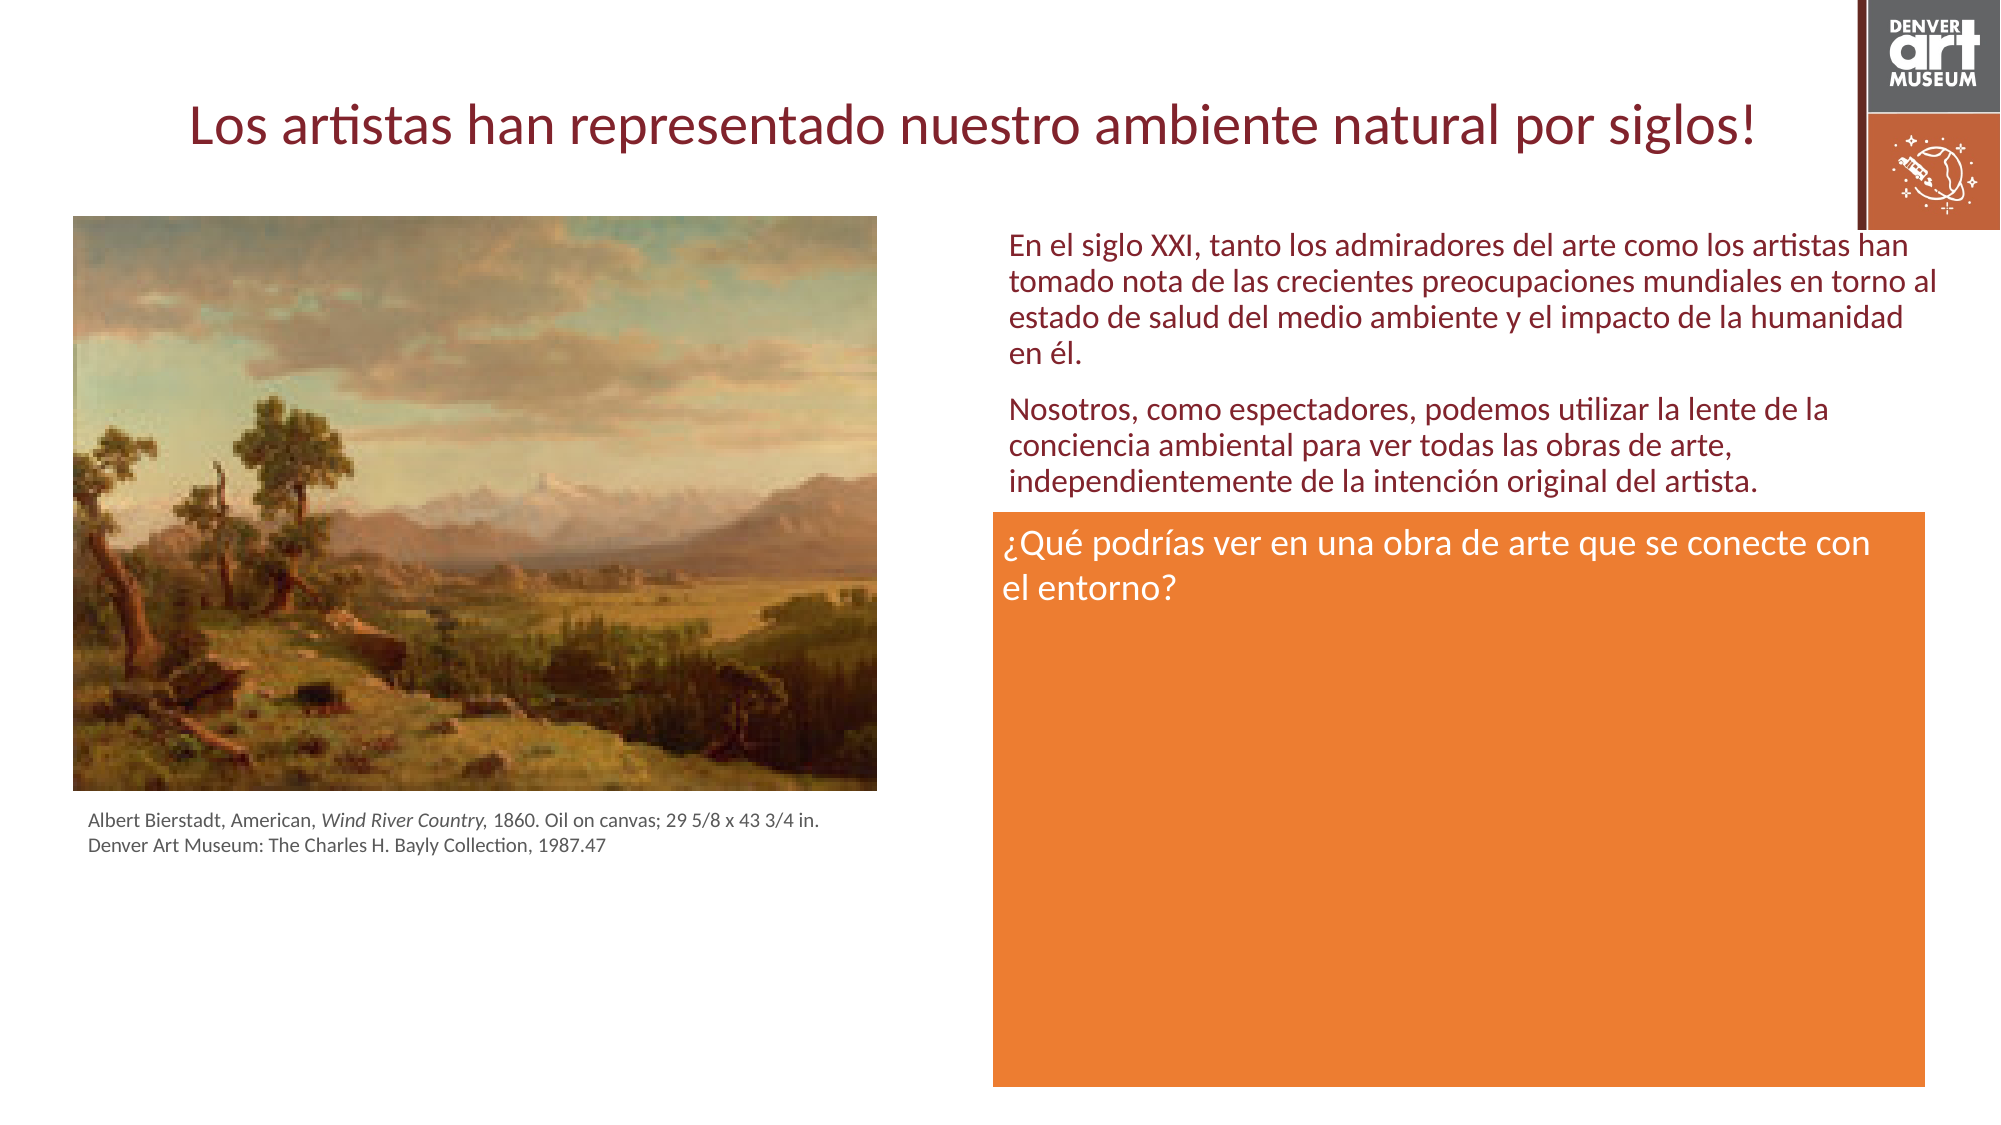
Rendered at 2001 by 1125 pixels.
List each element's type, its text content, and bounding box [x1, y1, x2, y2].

text_box Albert Bierstadt, American, Wind River Country, 1860. Oil on canvas; 29 5/8 x 43 3/4 in. Denver Art Museum: The Charles H. Bayly Collection, 1987.47 [73, 799, 948, 865]
text_box ¿Qué podrías ver en una obra de arte que se conecte con el entorno? [987, 510, 1923, 616]
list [73, 216, 877, 791]
text_box [991, 601, 1927, 1090]
title Los artistas han representado nuestro ambiente natural por siglos! [73, 16, 1857, 235]
picture [1857, 0, 2000, 230]
list En el siglo XXI, tanto los admiradores del arte como los artistas han tomado nota de las crecientes preocupaciones mundiales en torno al estado de salud del medio ambiente y el impacto de la humanidad en él. Nosotros, como espectadores, podemos utilizar la lente de la conciencia ambiental para ver todas las obras de arte, independientemente de la intención original del artista. [993, 220, 1960, 601]
